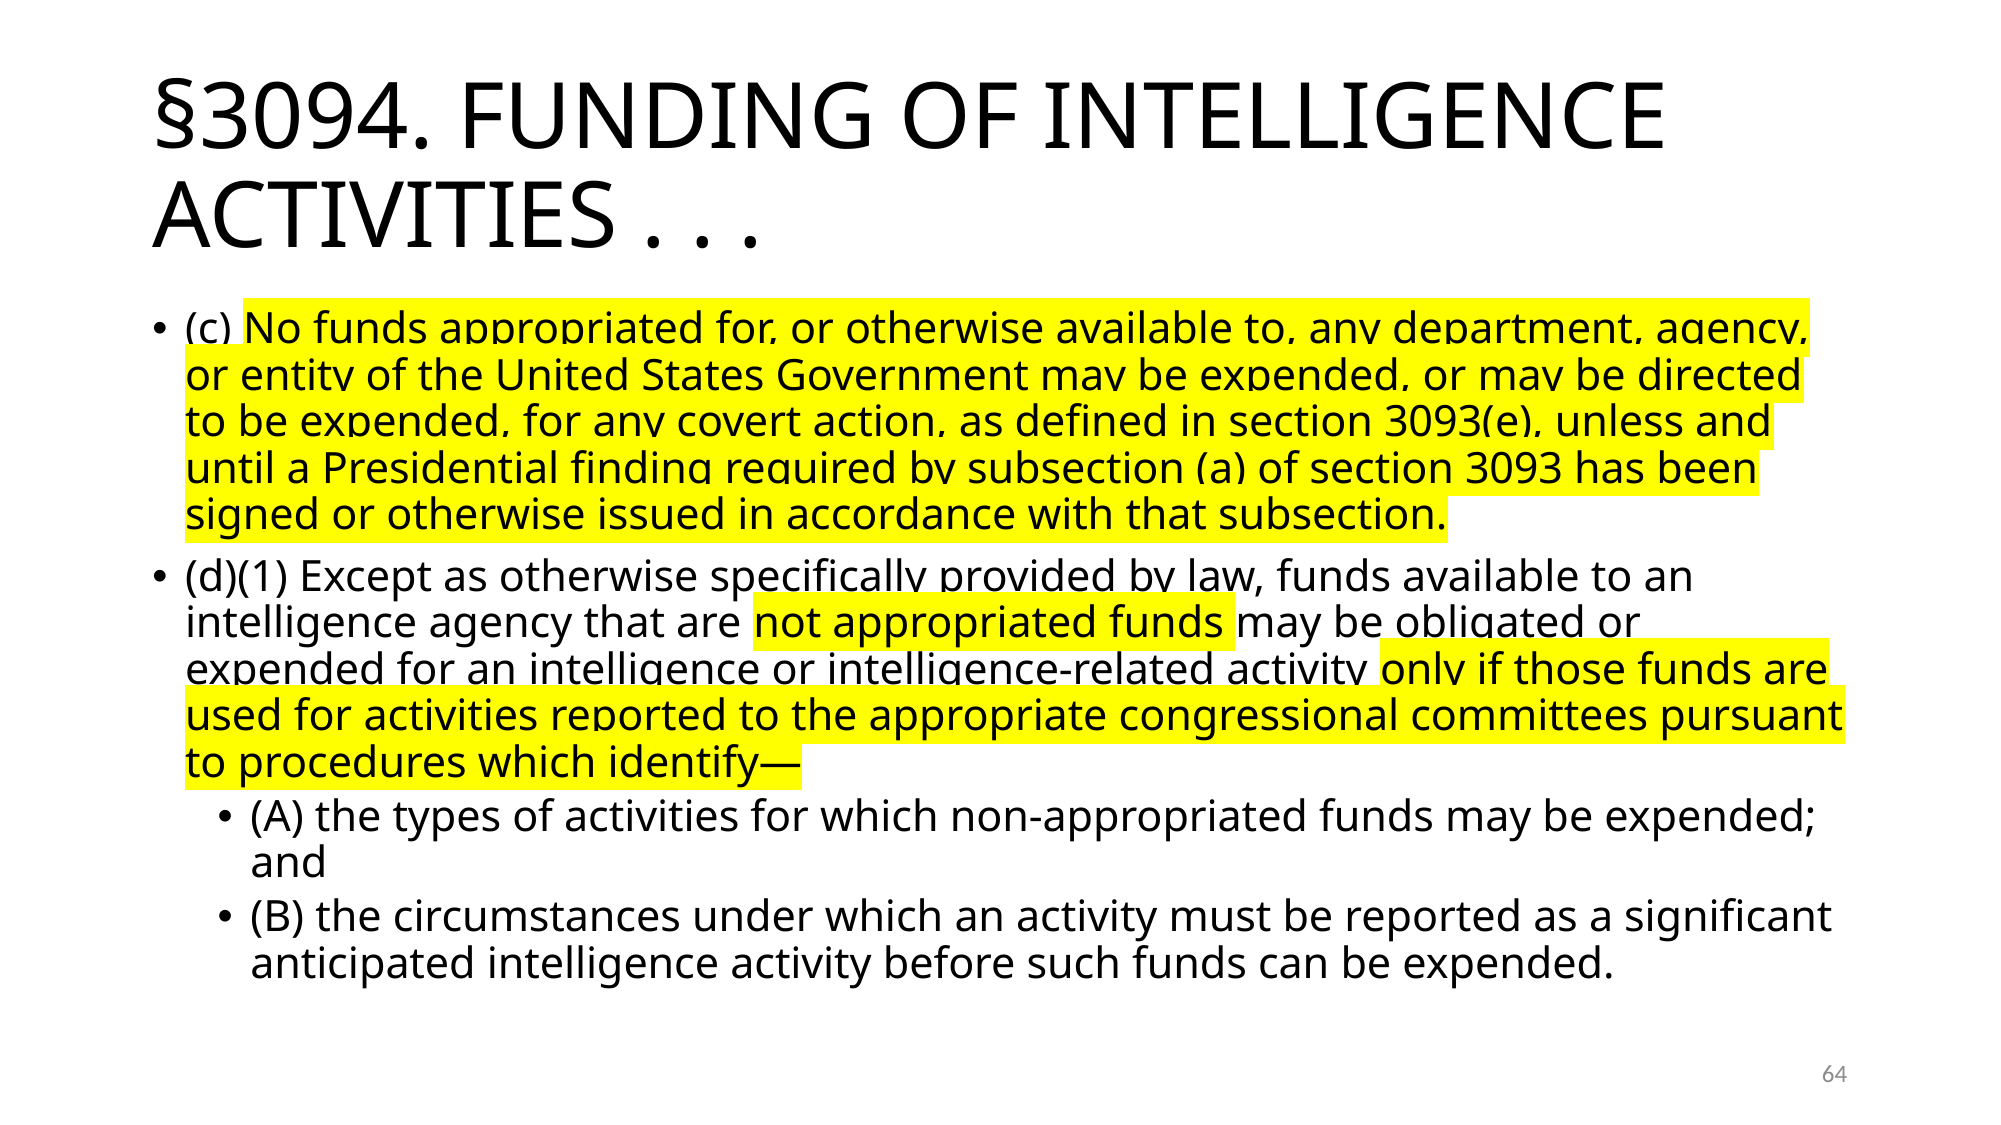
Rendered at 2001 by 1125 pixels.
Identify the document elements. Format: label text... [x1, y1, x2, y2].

list (c) No funds appropriated for, or otherwise available to, any department, agency, or entity of the United States Government may be expended, or may be directed to be expended, for any covert action, as defined in section 3093(e), unless and until a Presidential finding required by subsection (a) of section 3093 has been signed or otherwise issued in accordance with that subsection. (d)(1) Except as otherwise specifically provided by law, funds available to an intelligence agency that are not appropriated funds may be obligated or expended for an intelligence or intelligence-related activity only if those funds are used for activities reported to the appropriate congressional committees pursuant to procedures which identify— (A) the types of activities for which non-appropriated funds may be expended; and (B) the circumstances under which an activity must be reported as a significant anticipated intelligence activity before such funds can be expended. [137, 299, 1863, 1050]
title §3094. FUNDING OF INTELLIGENCE ACTIVITIES . . . [137, 59, 1863, 278]
slide_number 64 [1412, 1042, 1863, 1103]
